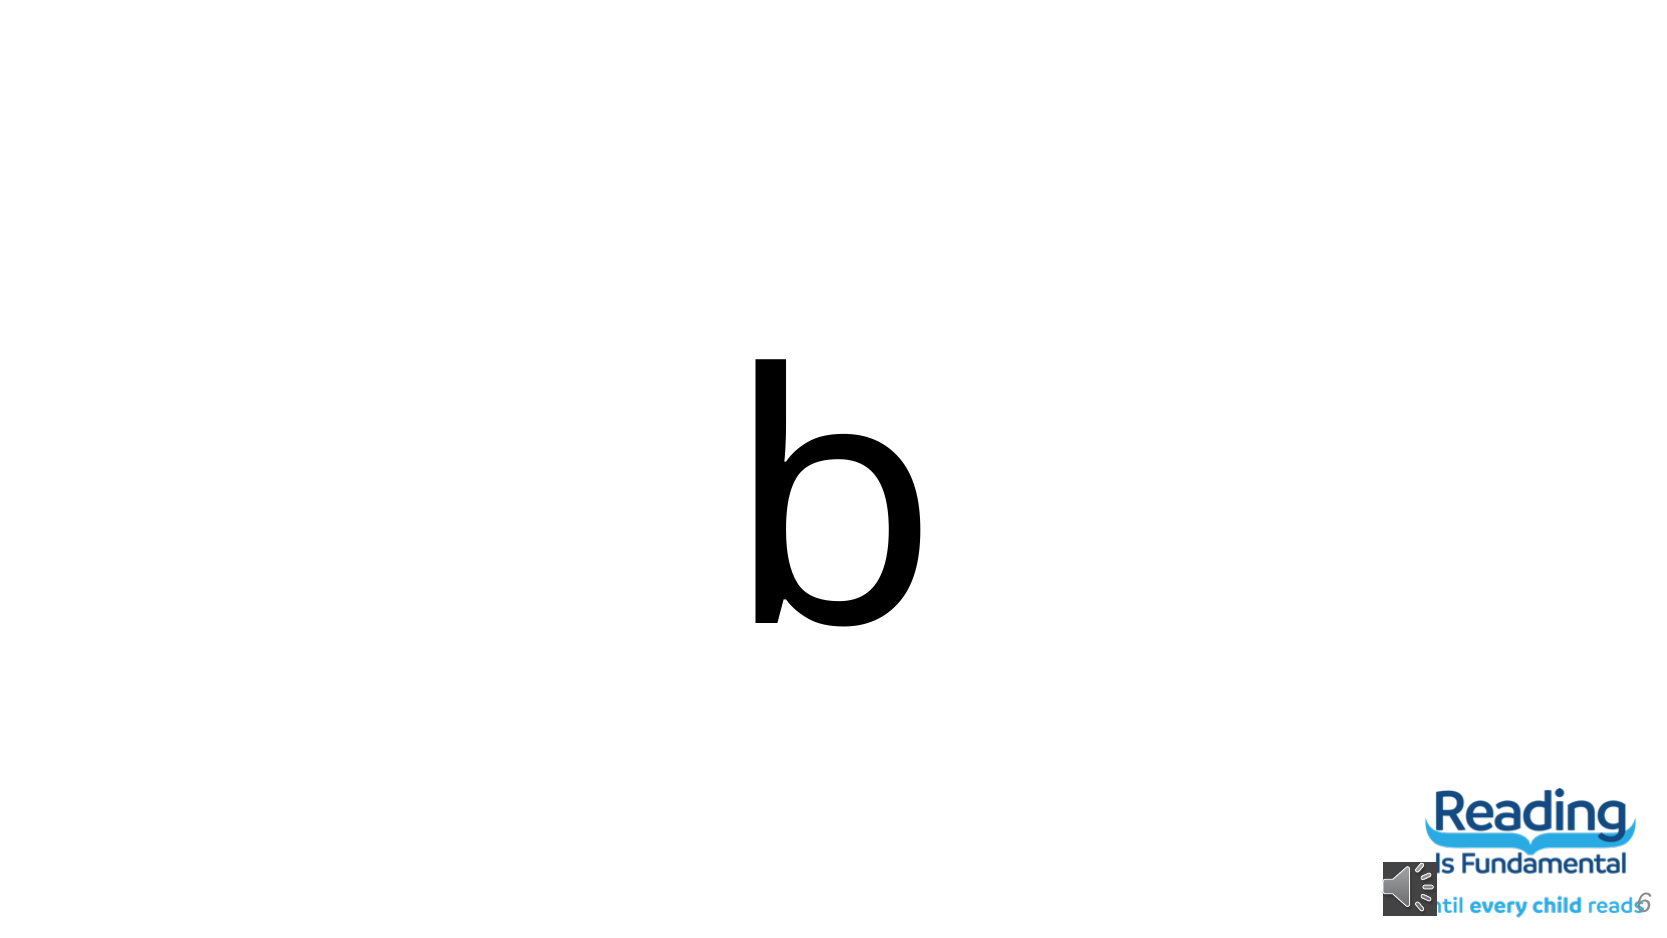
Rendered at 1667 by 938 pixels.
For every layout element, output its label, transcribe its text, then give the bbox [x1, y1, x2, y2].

title b [270, 153, 1396, 816]
picture [1381, 788, 1644, 918]
slide_number 6 [1599, 877, 1667, 925]
